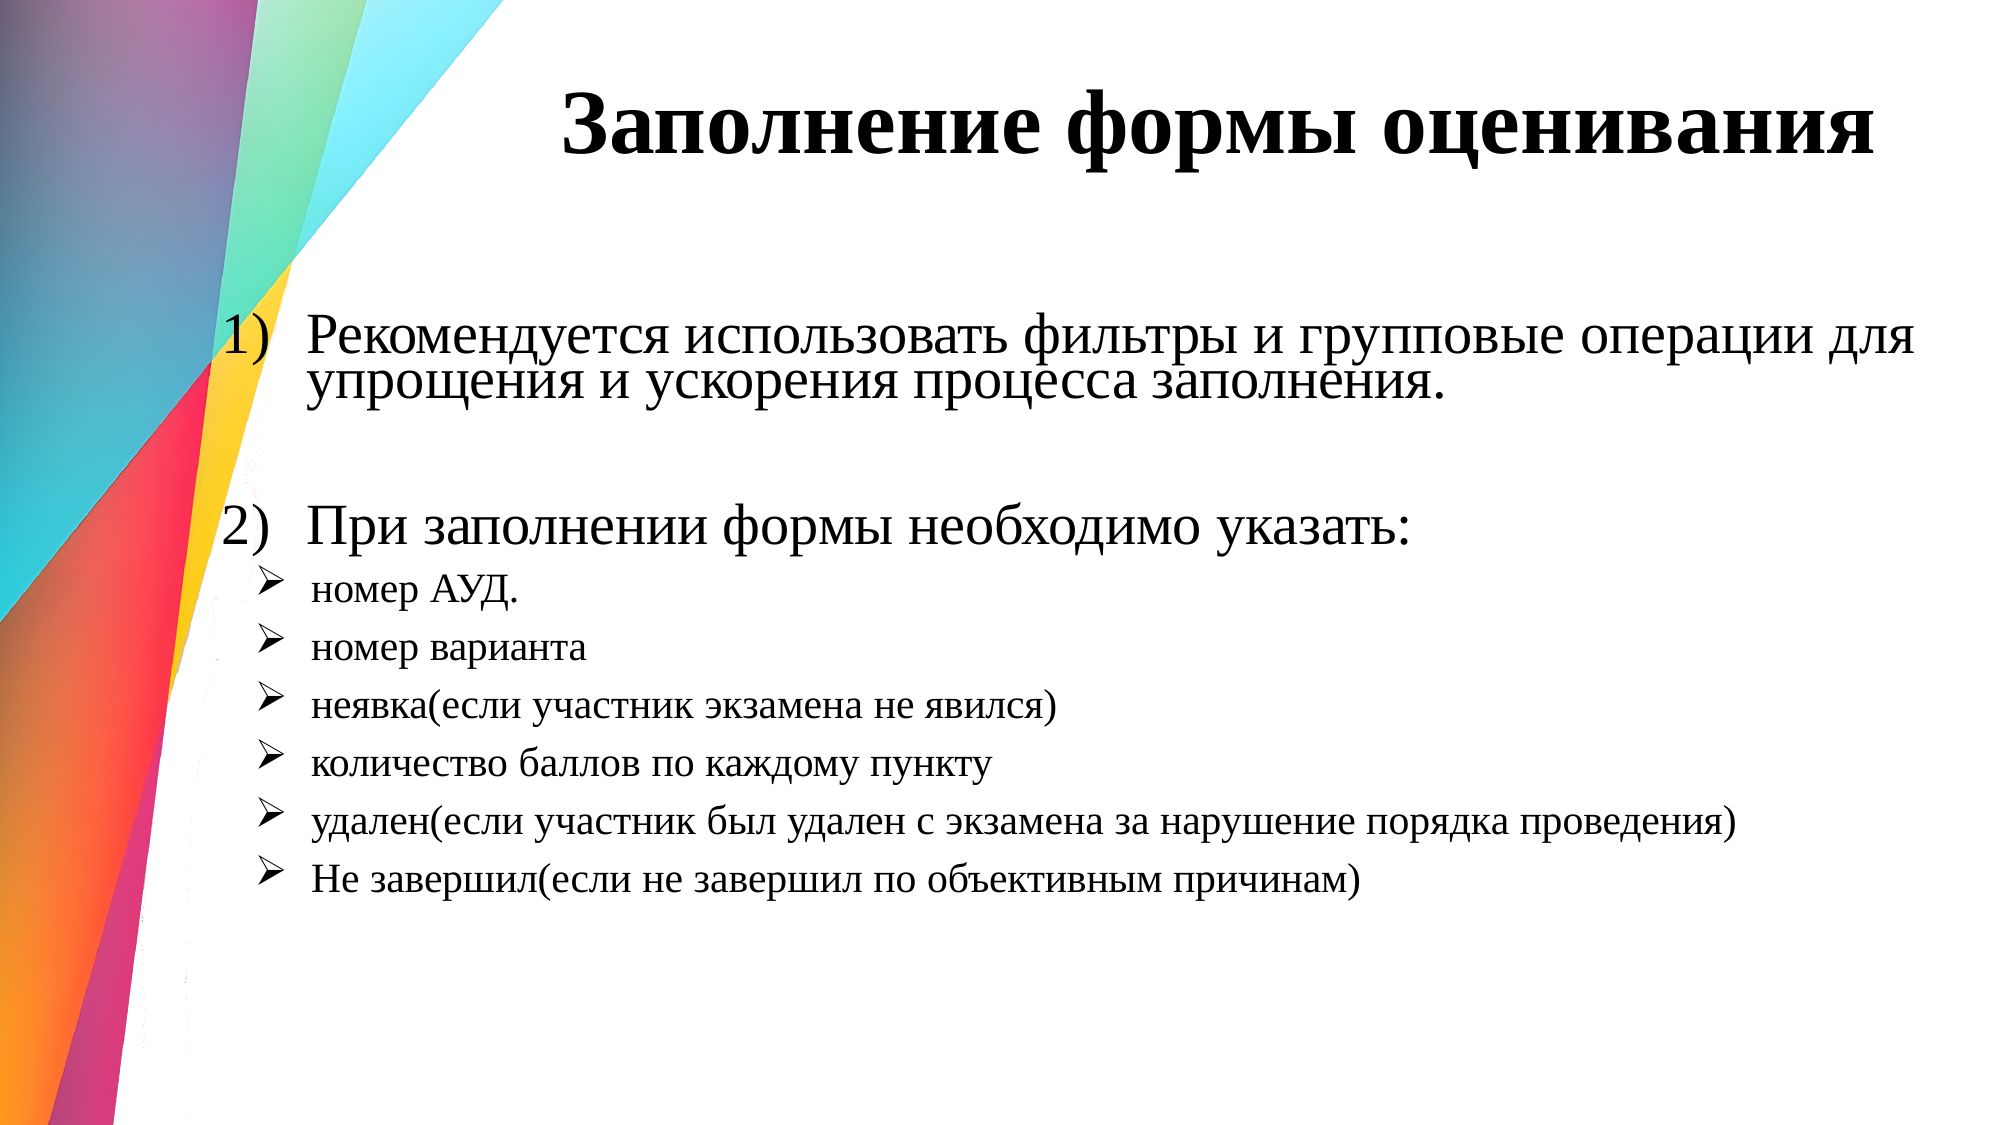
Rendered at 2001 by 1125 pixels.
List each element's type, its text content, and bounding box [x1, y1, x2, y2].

picture [0, 0, 2001, 1125]
list Рекомендуется использовать фильтры и групповые операции для упрощения и ускорения процесса заполнения. При заполнении формы необходимо указать: номер АУД. номер варианта неявка(если участник экзамена не явился) количество баллов по каждому пункту удален(если участник был удален с экзамена за нарушение порядка проведения) Не завершил(если не завершил по объективным причинам) [219, 312, 1945, 958]
text_box Заполнение формы оценивания [190, 15, 1916, 233]
